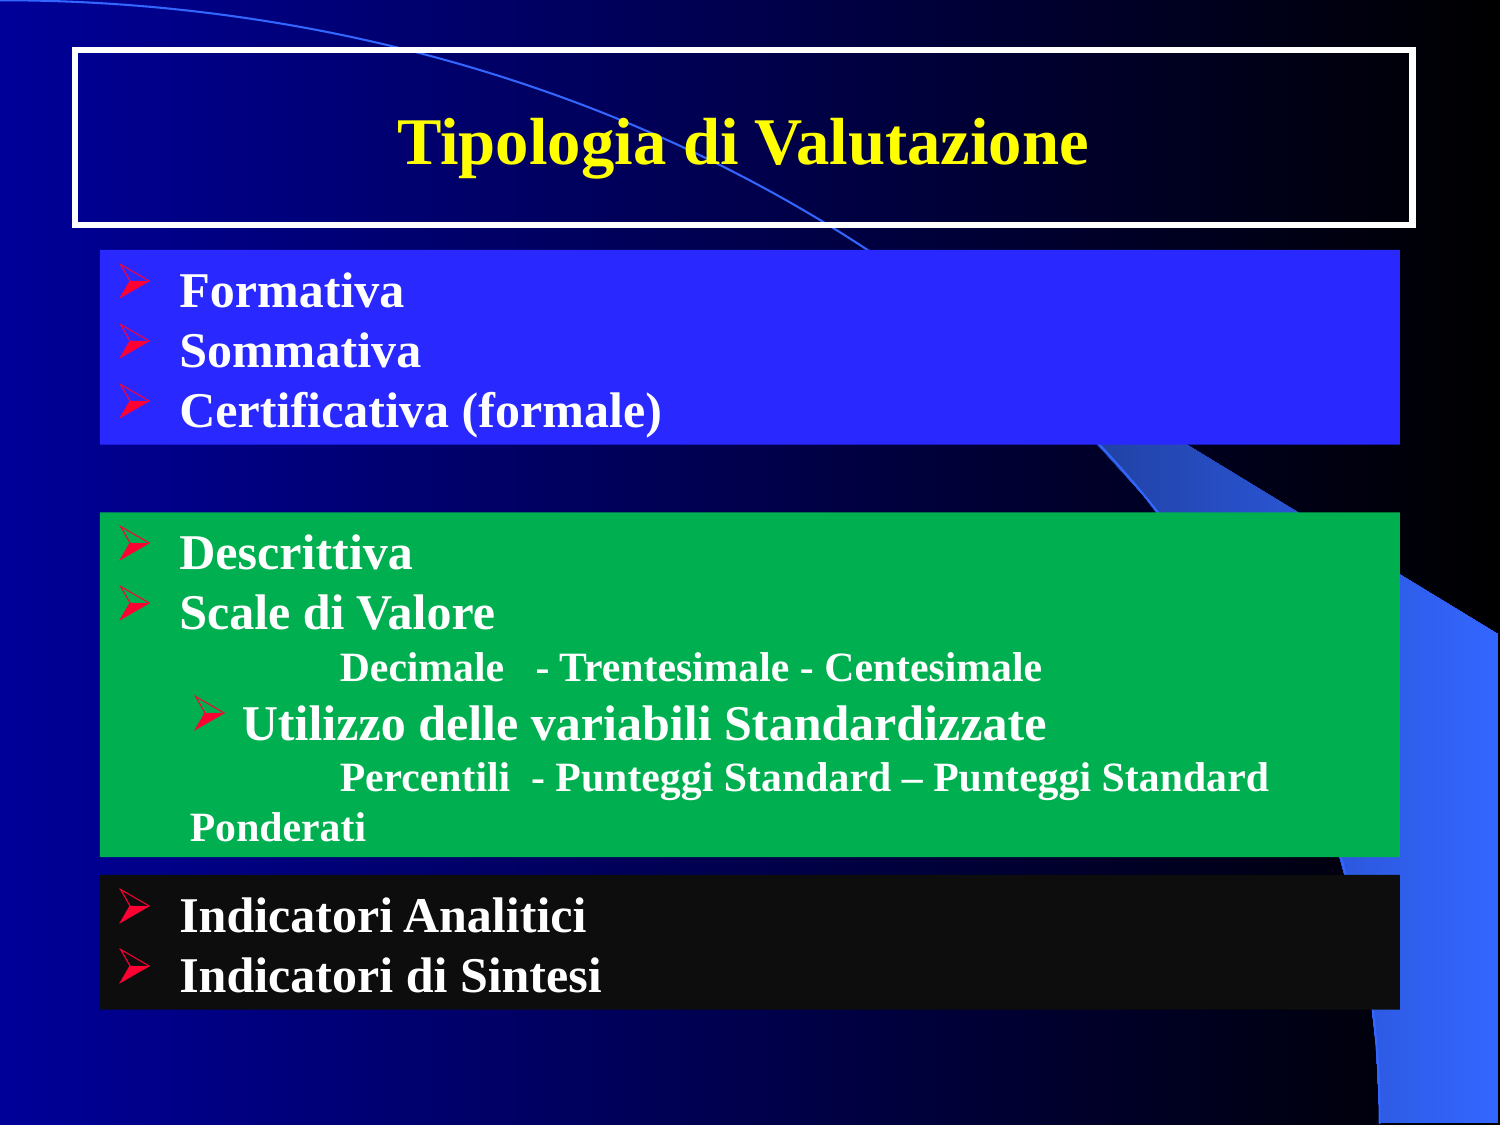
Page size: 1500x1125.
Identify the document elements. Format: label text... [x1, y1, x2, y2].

text_box Indicatori Analitici Indicatori di Sintesi [99, 874, 1400, 1010]
text_box Formativa Sommativa Certificativa (formale) [99, 249, 1400, 445]
title Tipologia di Valutazione [74, 49, 1413, 226]
text_box Descrittiva Scale di Valore Decimale - Trentesimale - Centesimale Utilizzo delle variabili Standardizzate Percentili - Punteggi Standard – Punteggi Standard Ponderati [99, 512, 1400, 858]
